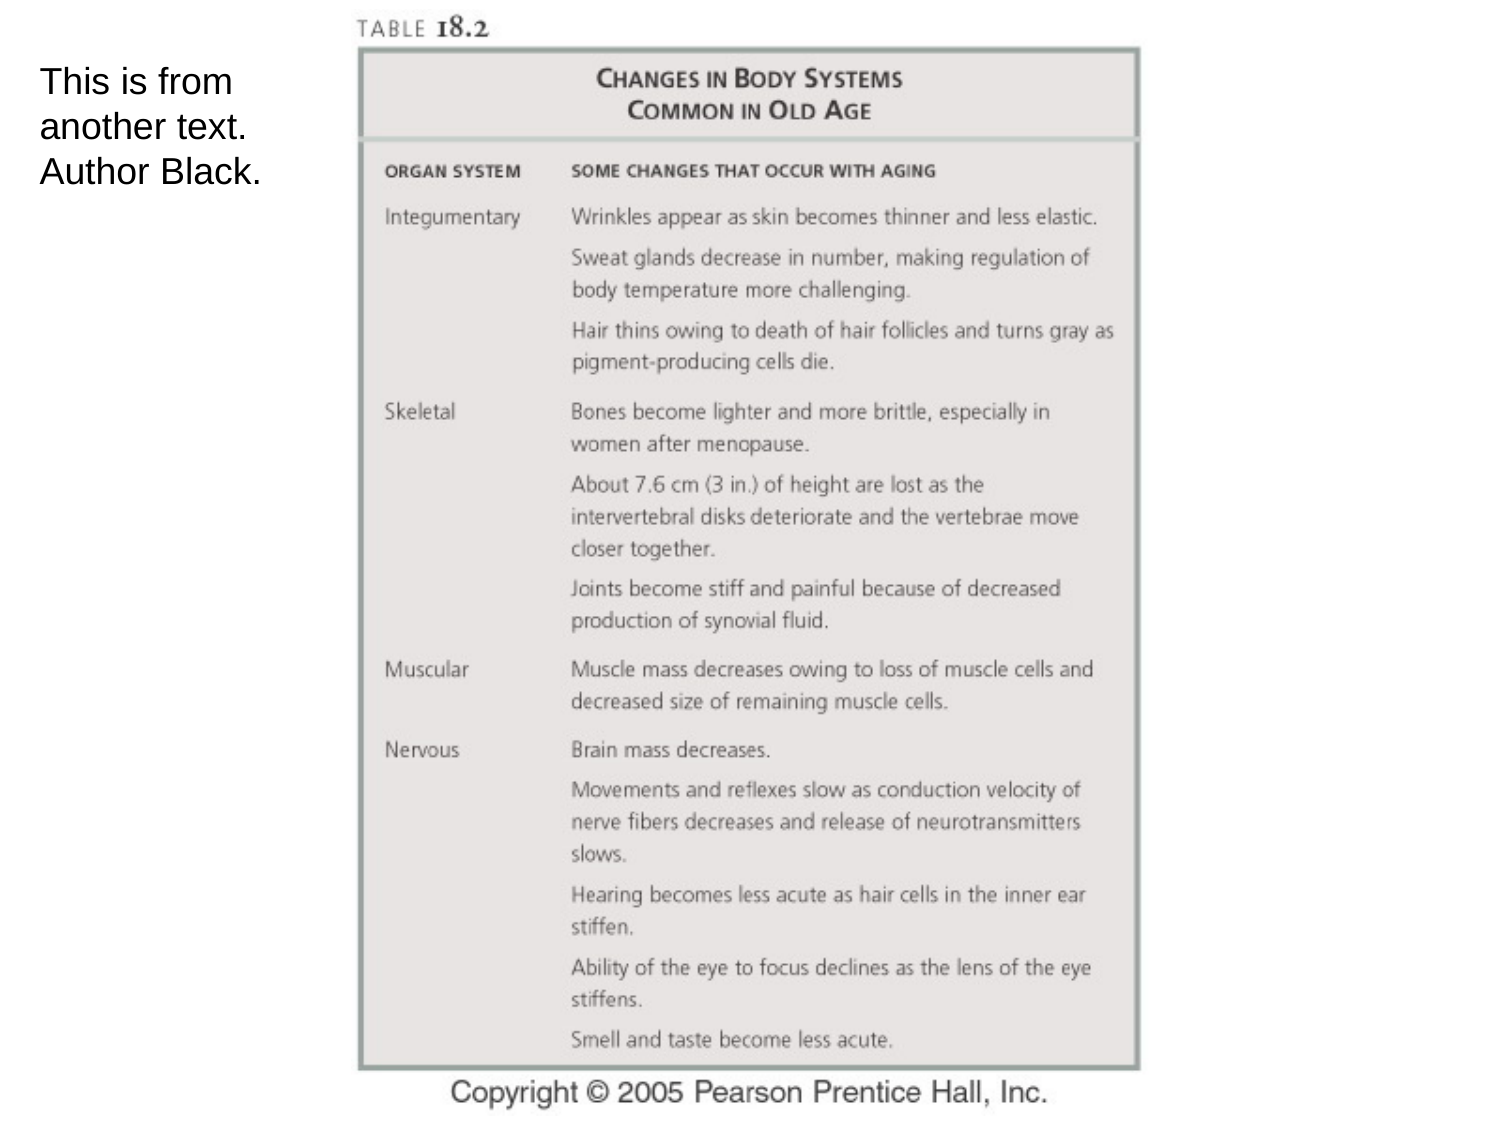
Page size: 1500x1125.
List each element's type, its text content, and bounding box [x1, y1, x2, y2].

text_box This is from another text. Author Black. [24, 49, 325, 200]
picture [351, 9, 1149, 1116]
